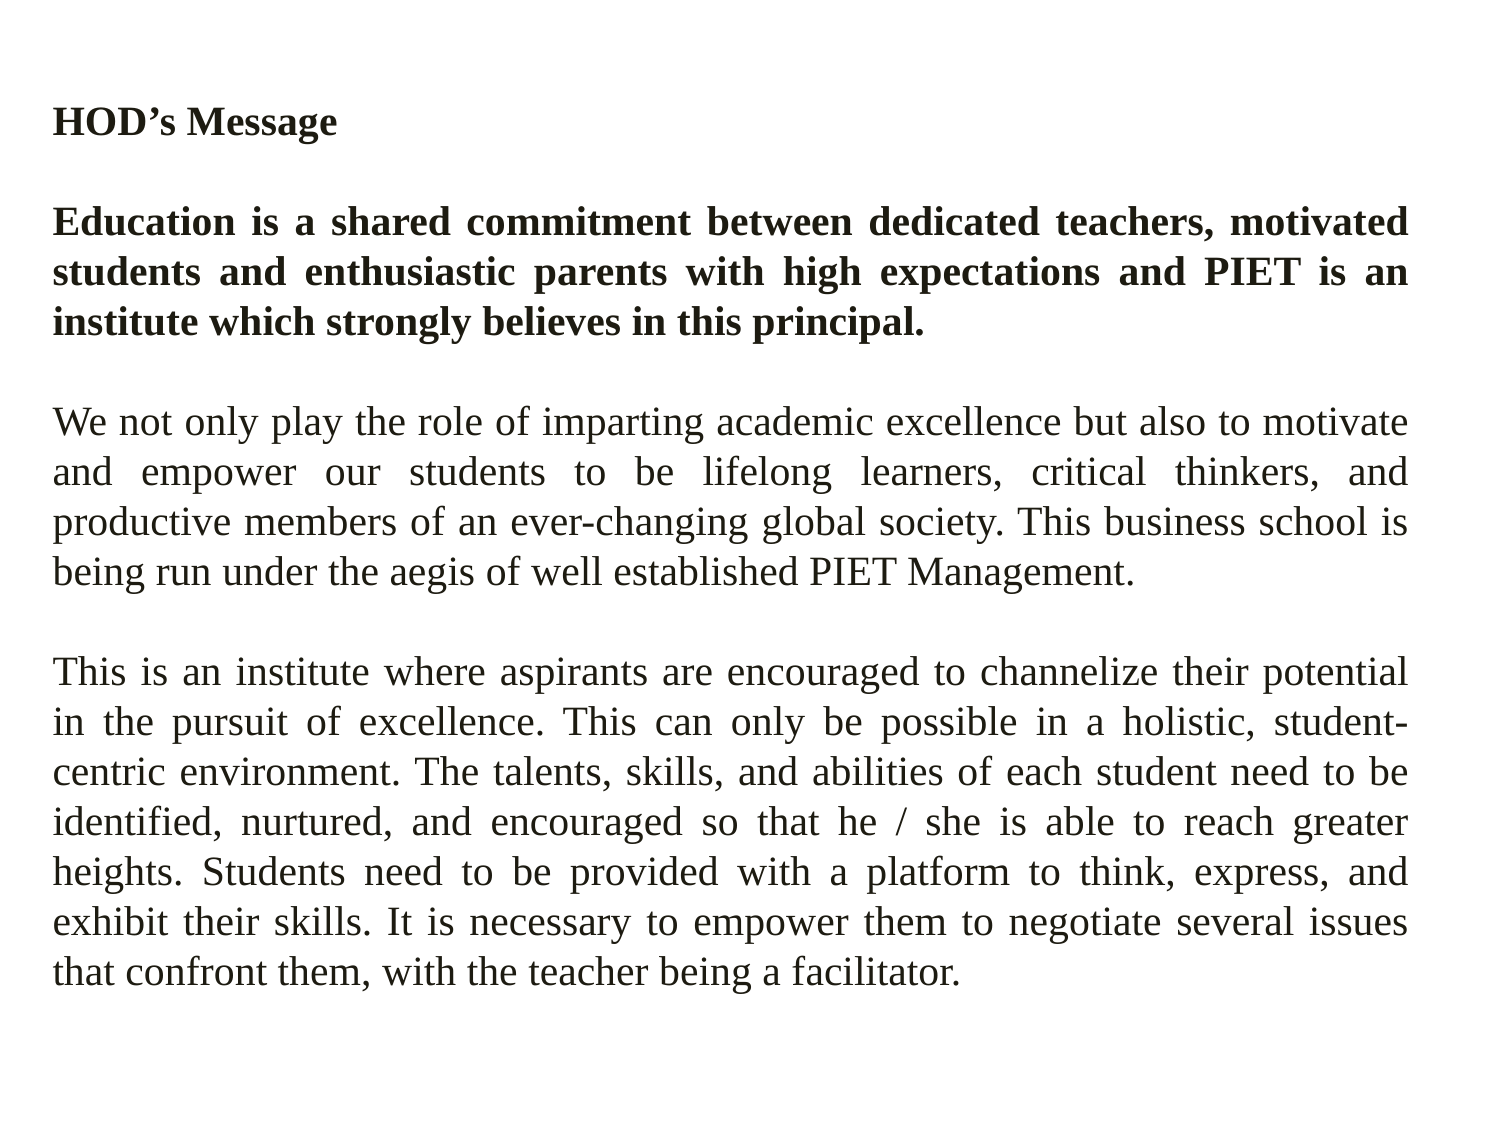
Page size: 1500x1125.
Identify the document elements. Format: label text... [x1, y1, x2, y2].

text_box HOD’s Message Education is a shared commitment between dedicated teachers, motivated students and enthusiastic parents with high expectations and PIET is an institute which strongly believes in this principal. We not only play the role of imparting academic excellence but also to motivate and empower our students to be lifelong learners, critical thinkers, and productive members of an ever-changing global society. This business school is being run under the aegis of well established PIET Management. This is an institute where aspirants are encouraged to channelize their potential in the pursuit of excellence. This can only be possible in a holistic, student-centric environment. The talents, skills, and abilities of each student need to be identified, nurtured, and encouraged so that he / she is able to reach greater heights. Students need to be provided with a platform to think, express, and exhibit their skills. It is necessary to empower them to negotiate several issues that confront them, with the teacher being a facilitator. [37, 86, 1425, 1002]
